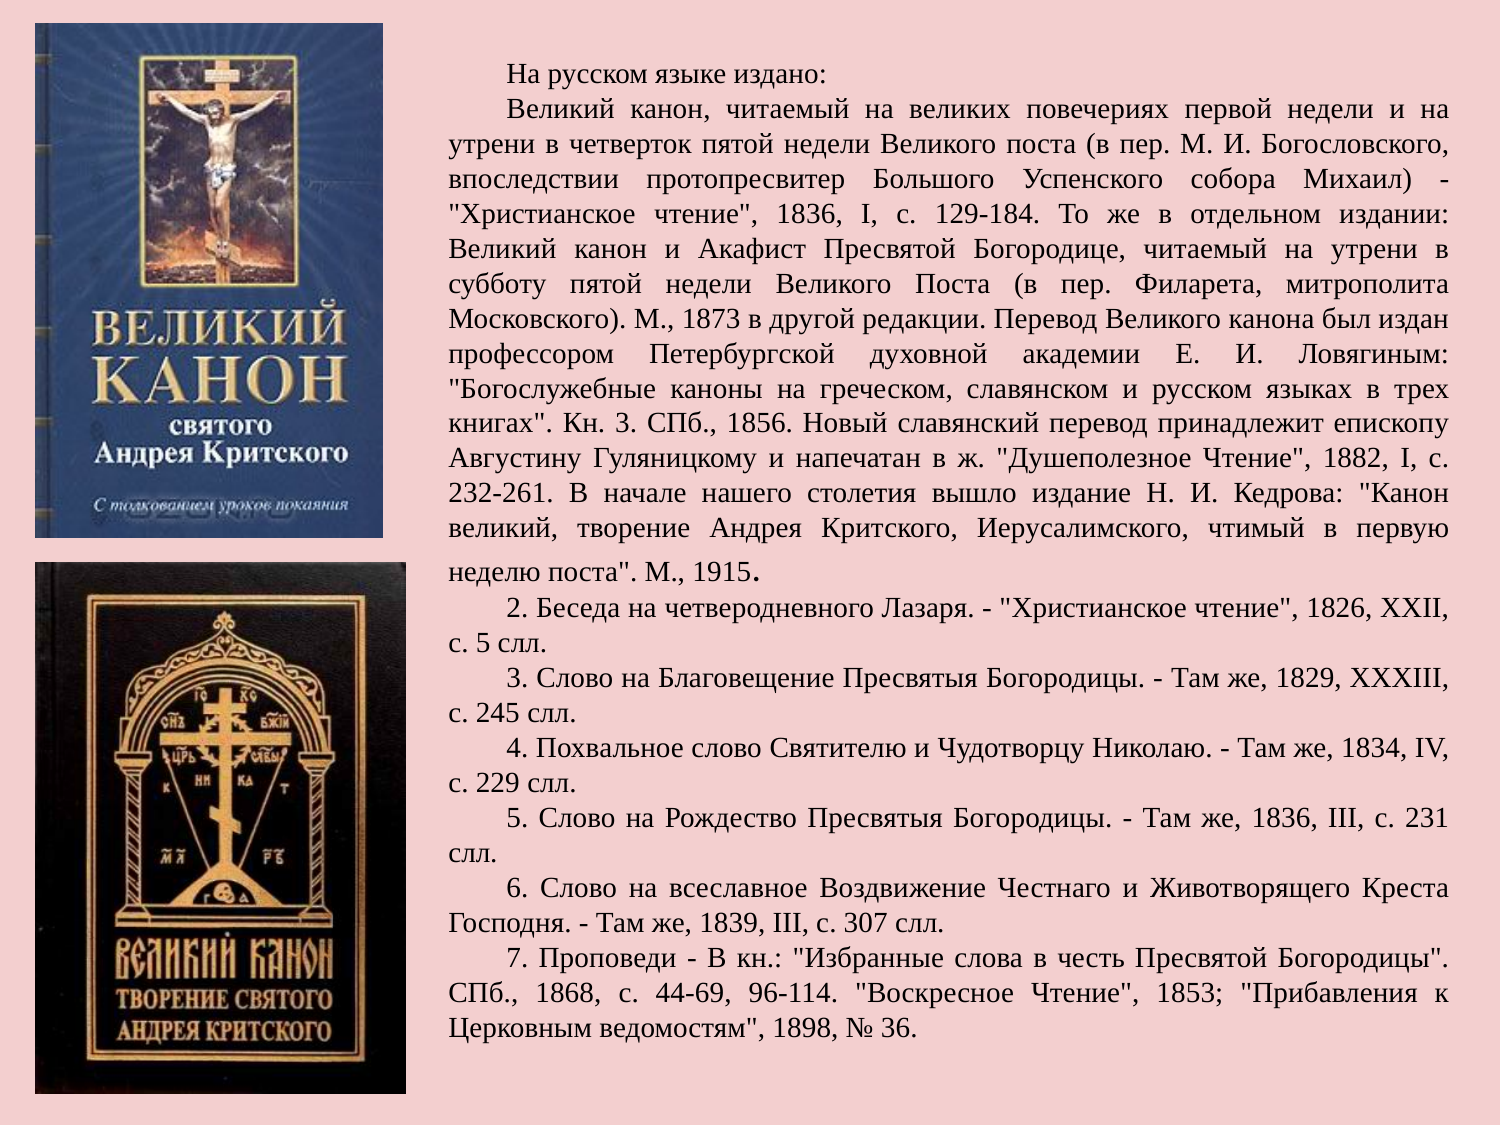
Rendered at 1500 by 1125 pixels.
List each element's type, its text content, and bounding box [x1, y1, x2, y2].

text_box На русском языке издано: Великий канон, читаемый на великих повечериях первой недели и на утрени в четверток пятой недели Великого поста (в пер. М. И. Богословского, впоследствии протопресвитер Большого Успенского собора Михаил) - "Христианское чтение", 1836, I, с. 129-184. То же в отдельном издании: Великий канон и Акафист Пресвятой Богородице, читаемый на утрени в субботу пятой недели Великого Поста (в пер. Филарета, митрополита Московского). М., 1873 в другой редакции. Перевод Великого канона был издан профессором Петербургской духовной академии Е. И. Ловягиным: "Богослужебные каноны на греческом, славянском и русском языках в трех книгах". Кн. 3. СПб., 1856. Новый славянский перевод принадлежит епископу Августину Гуляницкому и напечатан в ж. "Душеполезное Чтение", 1882, I, с. 232-261. В начале нашего столетия вышло издание Н. И. Кедрова: "Канон великий, творение Андрея Критского, Иерусалимского, чтимый в первую неделю поста". М., 1915. 2. Беседа на четверодневного Лазаря. - "Христианское чтение", 1826, XXII, с. 5 слл. 3. Слово на Благовещение Пресвятыя Богородицы. - Там же, 1829, ХXХIII, с. 245 слл. 4. Похвальное слово Святителю и Чудотворцу Николаю. - Там же, 1834, IV, с. 229 слл. 5. Слово на Рождество Пресвятыя Богородицы. - Там же, 1836, III, с. 231 слл. 6. Слово на всеславное Воздвижение Честнаго и Животворящего Креста Господня. - Там же, 1839, III, с. 307 слл. 7. Проповеди - В кн.: "Избранные слова в честь Пресвятой Богородицы". СПб., 1868, с. 44-69, 96-114. "Воскресное Чтение", 1853; "Прибавления к Церковным ведомостям", 1898, № 36. [433, 46, 1465, 1096]
picture [34, 562, 406, 1094]
picture [34, 23, 384, 539]
